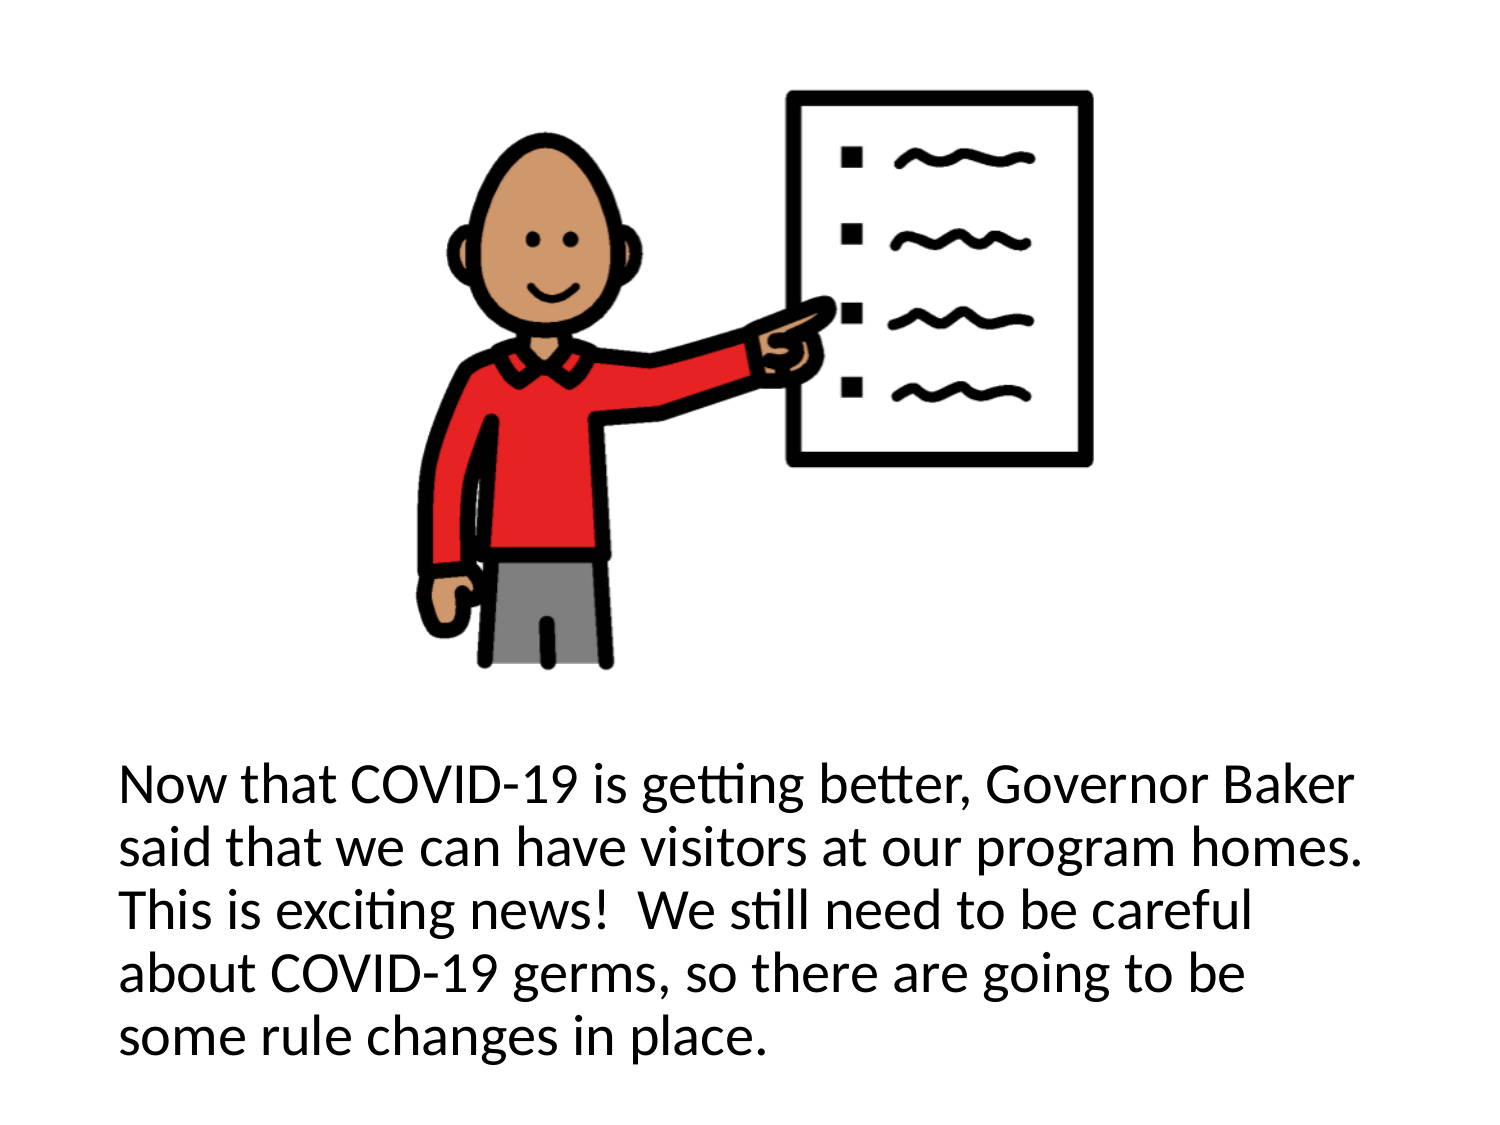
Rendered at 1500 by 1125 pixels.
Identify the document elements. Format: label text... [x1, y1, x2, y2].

list Now that COVID-19 is getting better, Governor Baker said that we can have visitors at our program homes. This is exciting news! We still need to be careful about COVID-19 germs, so there are going to be some rule changes in place. [103, 745, 1397, 1071]
picture [369, 33, 1131, 741]
